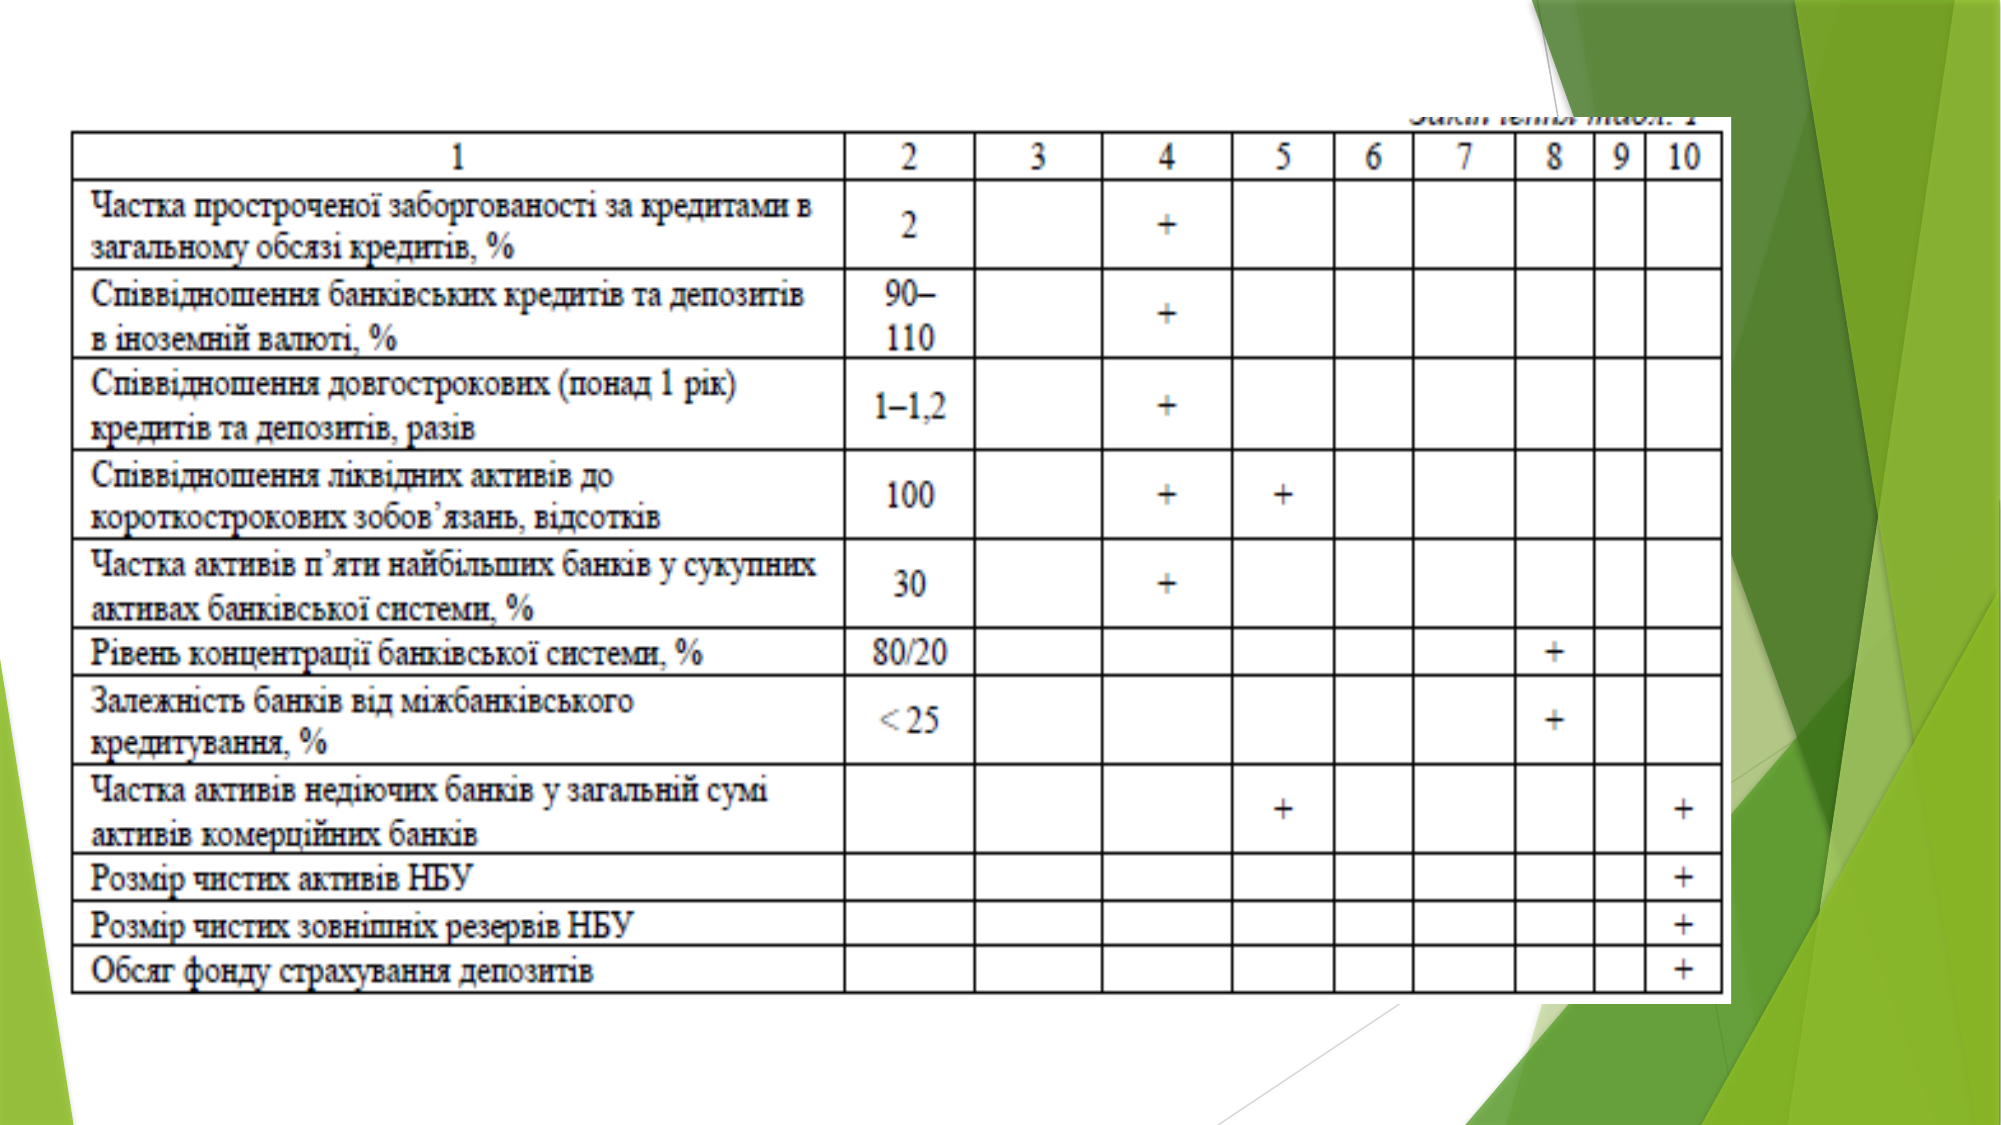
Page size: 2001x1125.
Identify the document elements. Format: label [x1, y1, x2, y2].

list [63, 116, 1732, 1005]
